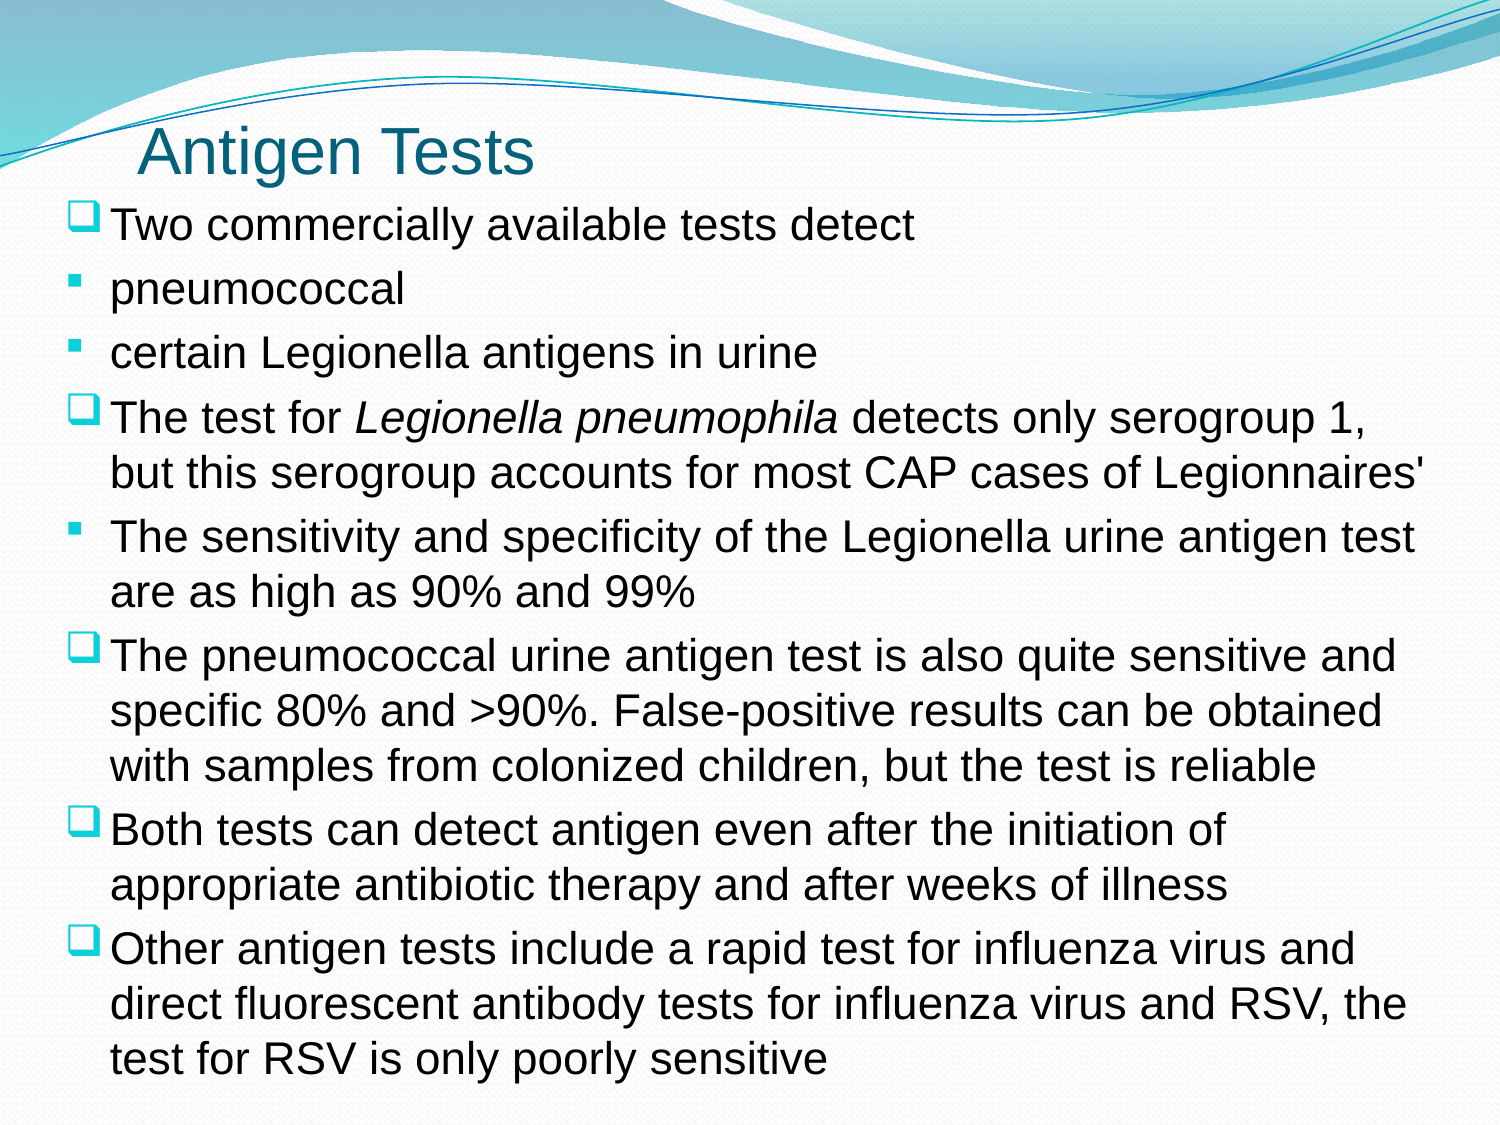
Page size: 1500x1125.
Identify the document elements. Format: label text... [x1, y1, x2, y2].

title Antigen Tests [137, 99, 1425, 187]
list Two commercially available tests detect pneumococcal certain Legionella antigens in urine The test for Legionella pneumophila detects only serogroup 1, but this serogroup accounts for most CAP cases of Legionnaires' The sensitivity and specificity of the Legionella urine antigen test are as high as 90% and 99% The pneumococcal urine antigen test is also quite sensitive and specific 80% and >90%. False-positive results can be obtained with samples from colonized children, but the test is reliable Both tests can detect antigen even after the initiation of appropriate antibiotic therapy and after weeks of illness Other antigen tests include a rapid test for influenza virus and direct fluorescent antibody tests for influenza virus and RSV, the test for RSV is only poorly sensitive [50, 187, 1450, 1100]
